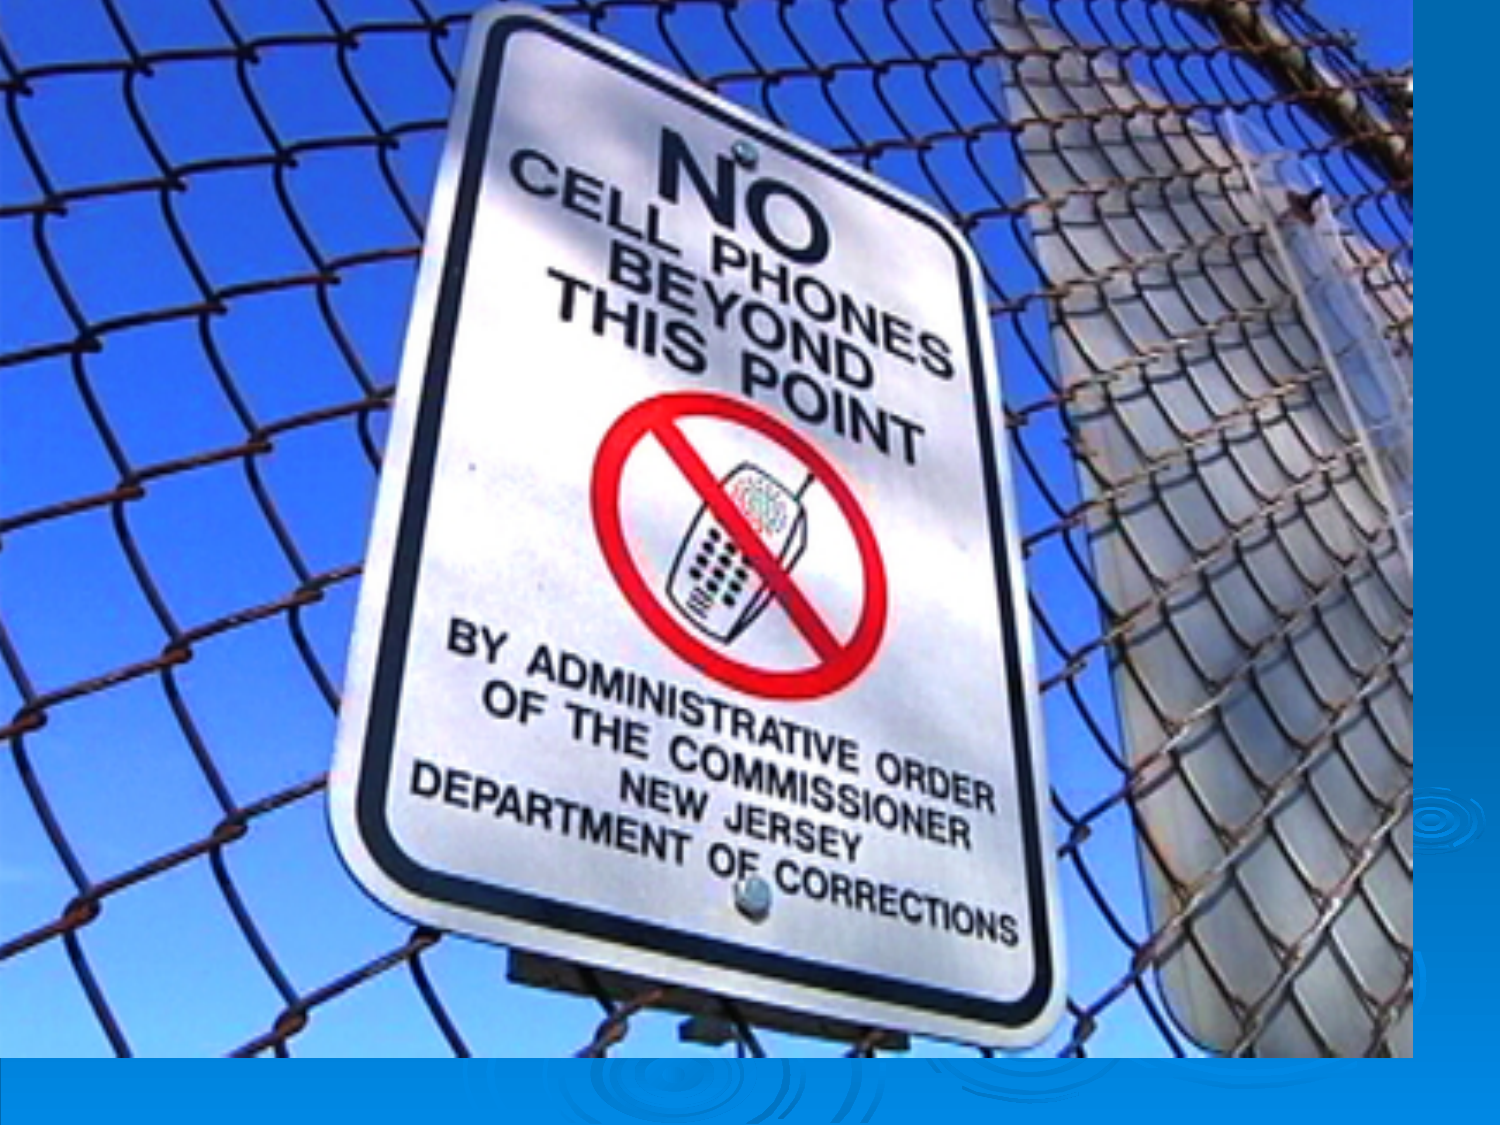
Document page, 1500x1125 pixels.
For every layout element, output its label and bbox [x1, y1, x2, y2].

picture [0, 0, 1413, 1058]
